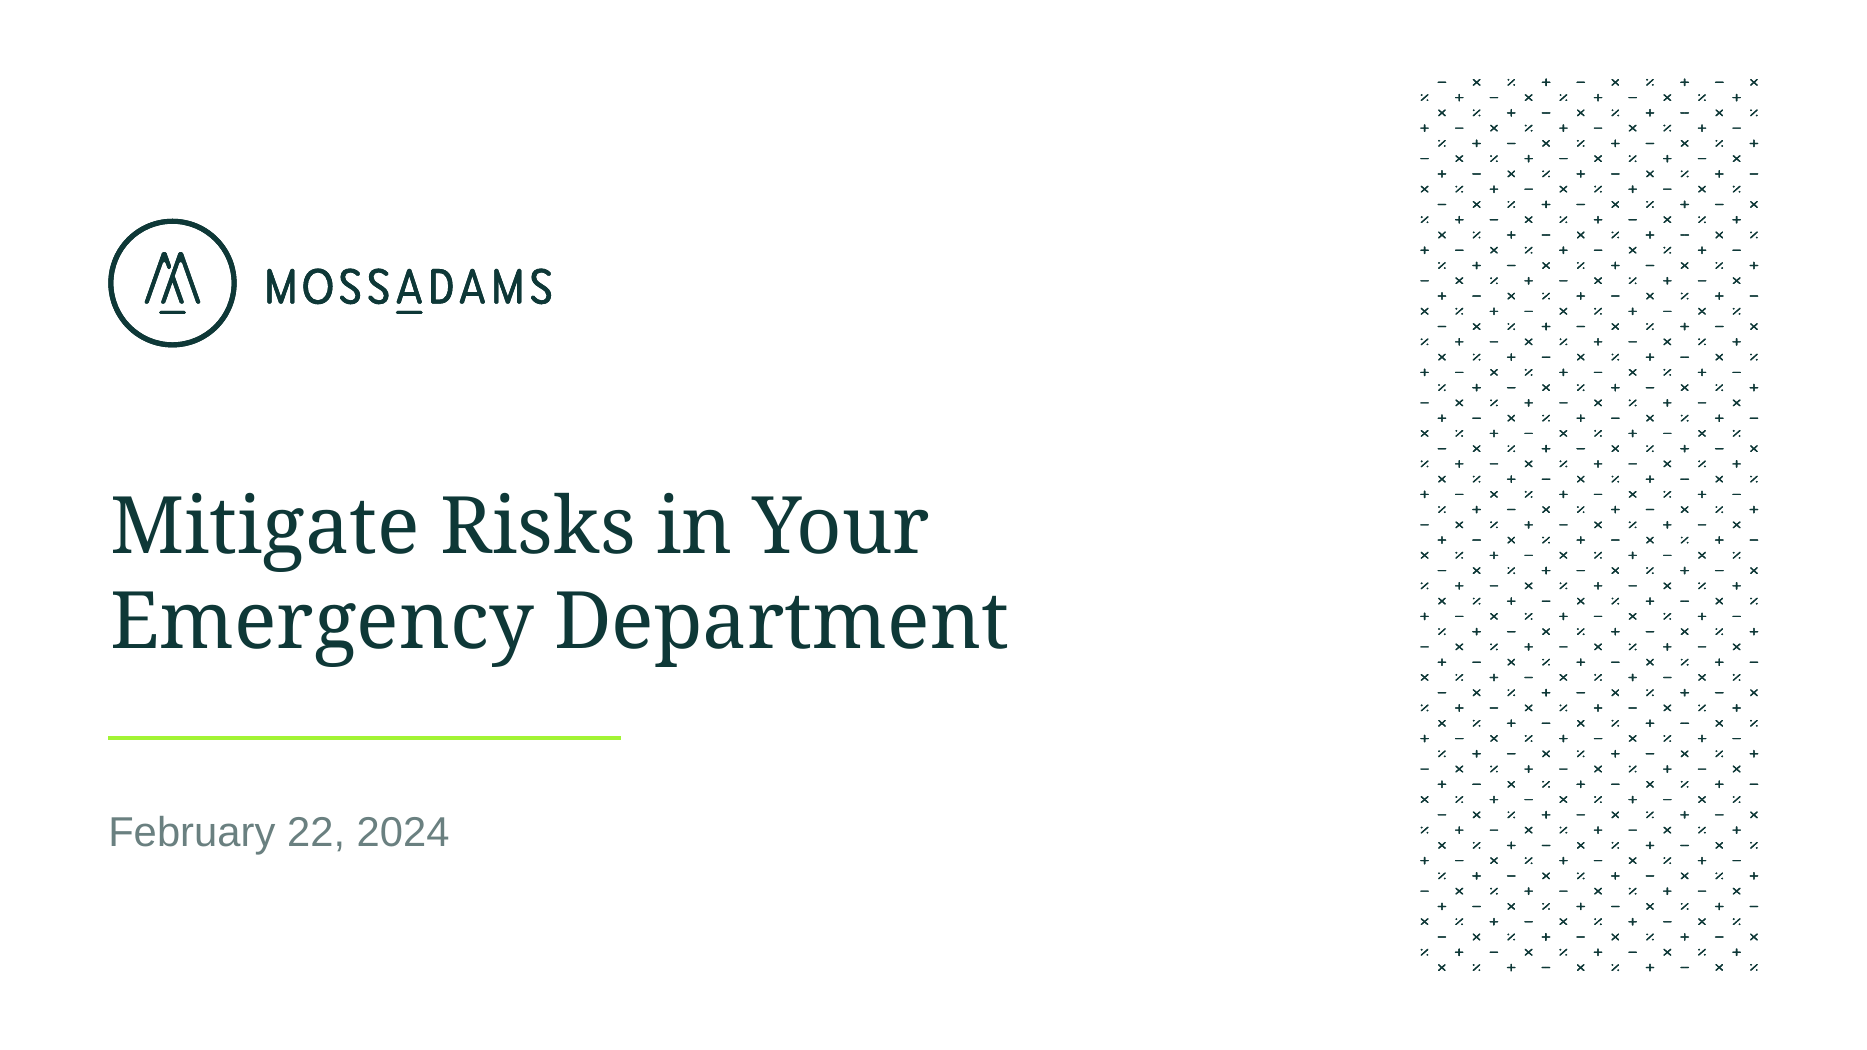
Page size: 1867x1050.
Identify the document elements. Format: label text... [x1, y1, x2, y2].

title Mitigate Risks in Your Emergency Department [110, 468, 1246, 665]
subtitle February 22, 2024 [108, 804, 934, 975]
